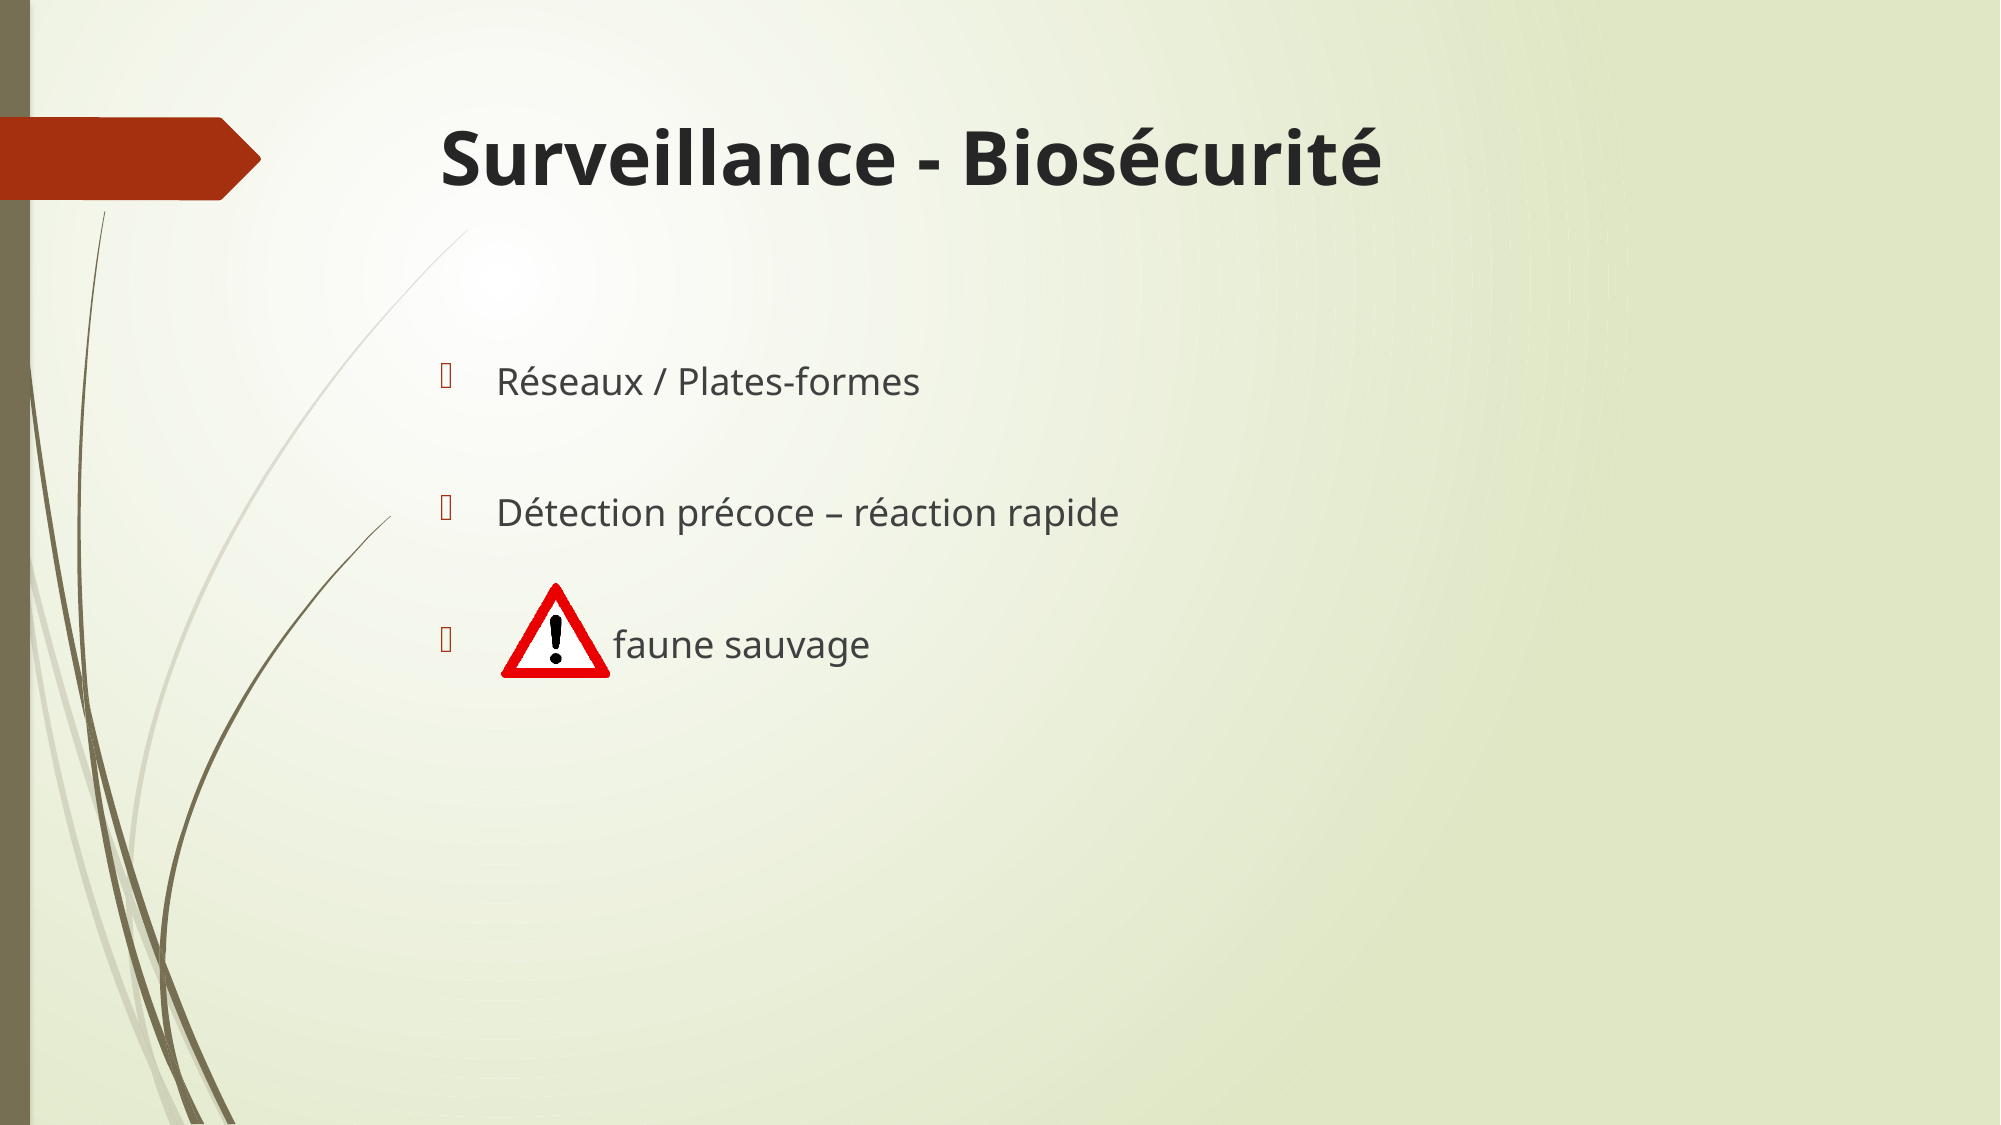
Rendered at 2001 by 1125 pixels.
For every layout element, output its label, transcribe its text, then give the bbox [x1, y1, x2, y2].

list Réseaux / Plates-formes Détection précoce – réaction rapide faune sauvage [424, 350, 1888, 970]
title Surveillance - Biosécurité [425, 102, 1888, 313]
picture [501, 583, 610, 679]
